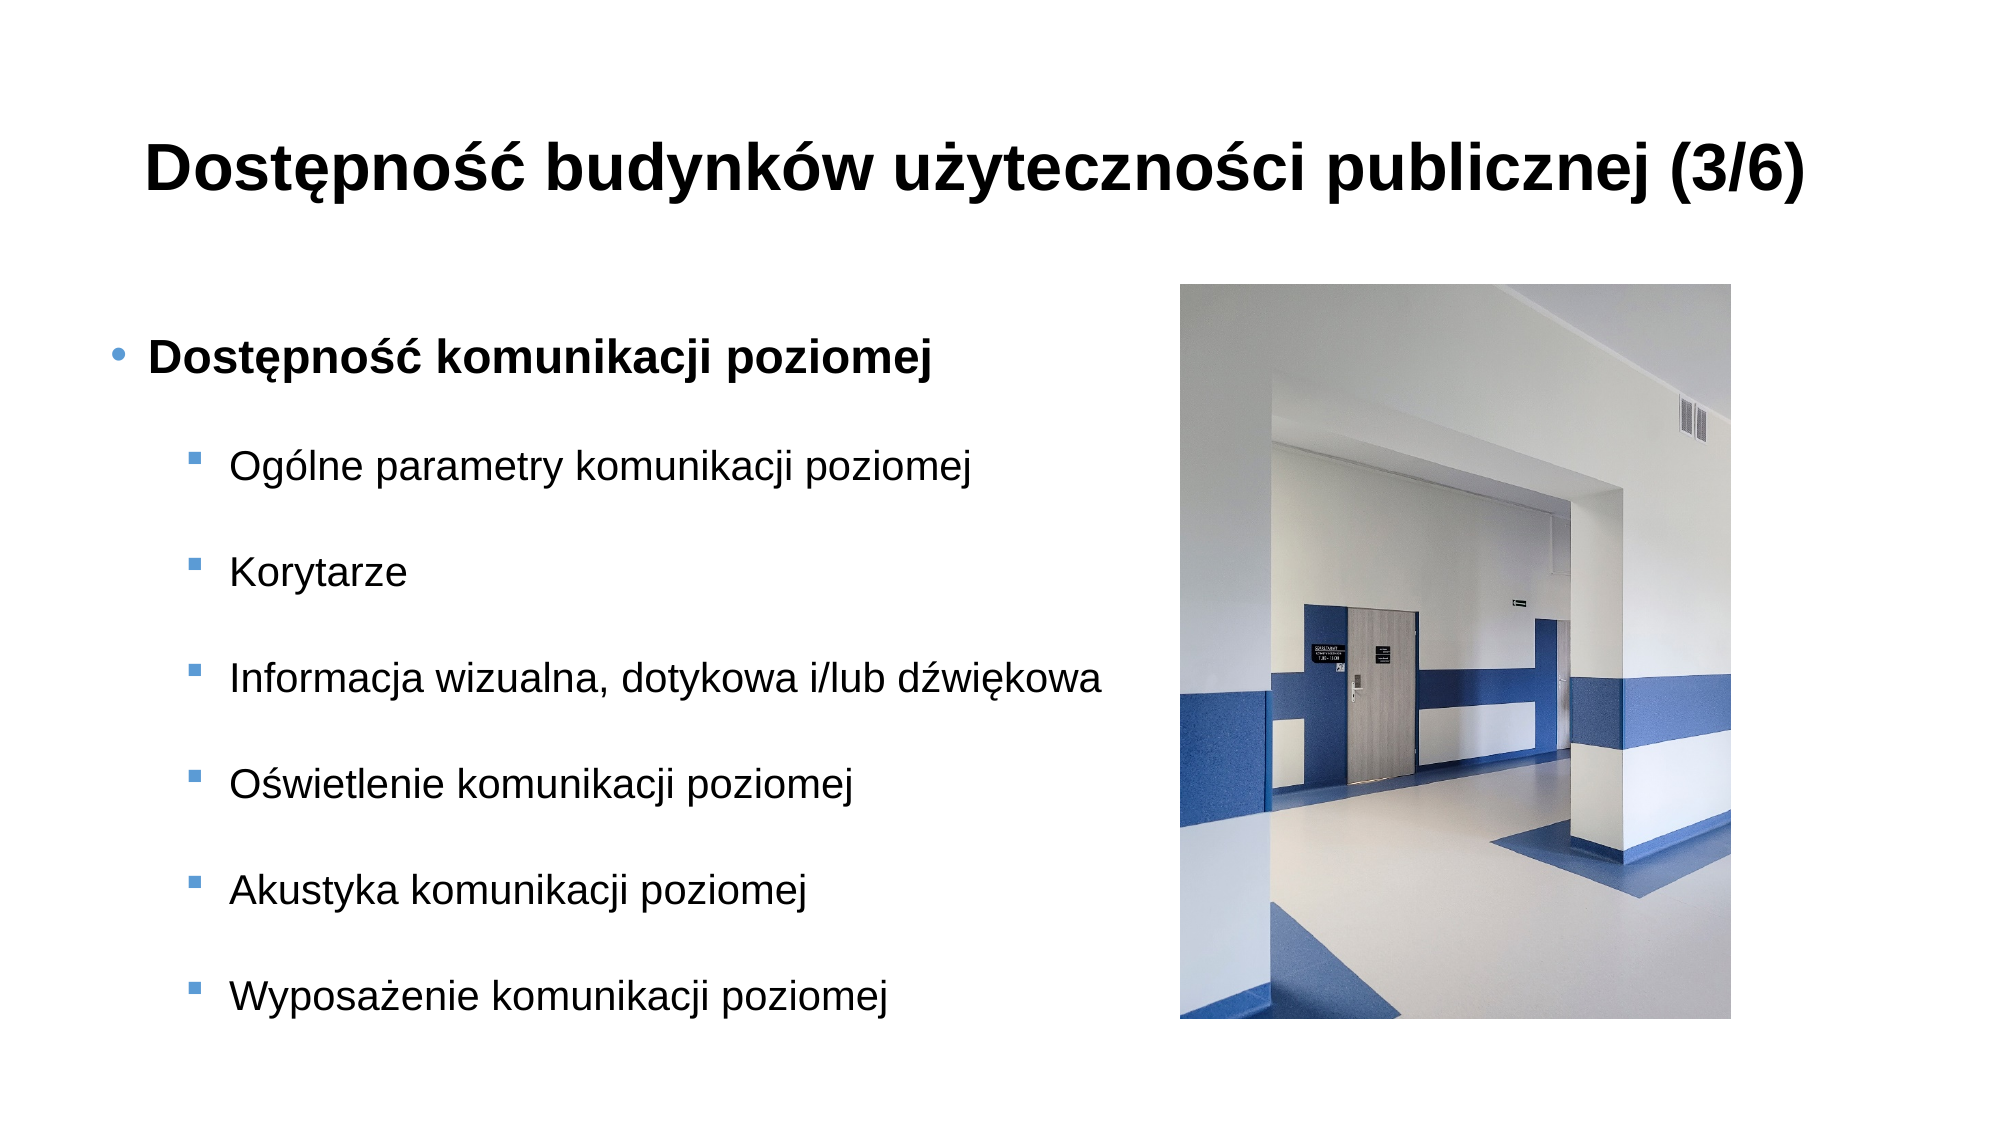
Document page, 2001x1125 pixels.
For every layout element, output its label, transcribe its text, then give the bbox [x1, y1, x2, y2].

title Dostępność budynków użyteczności publicznej (3/6) [136, 59, 1863, 278]
picture [1180, 284, 1732, 1019]
list Dostępność komunikacji poziomej Ogólne parametry komunikacji poziomej Korytarze Informacja wizualna, dotykowa i/lub dźwiękowa Oświetlenie komunikacji poziomej Akustyka komunikacji poziomej Wyposażenie komunikacji poziomej [94, 276, 1203, 1059]
